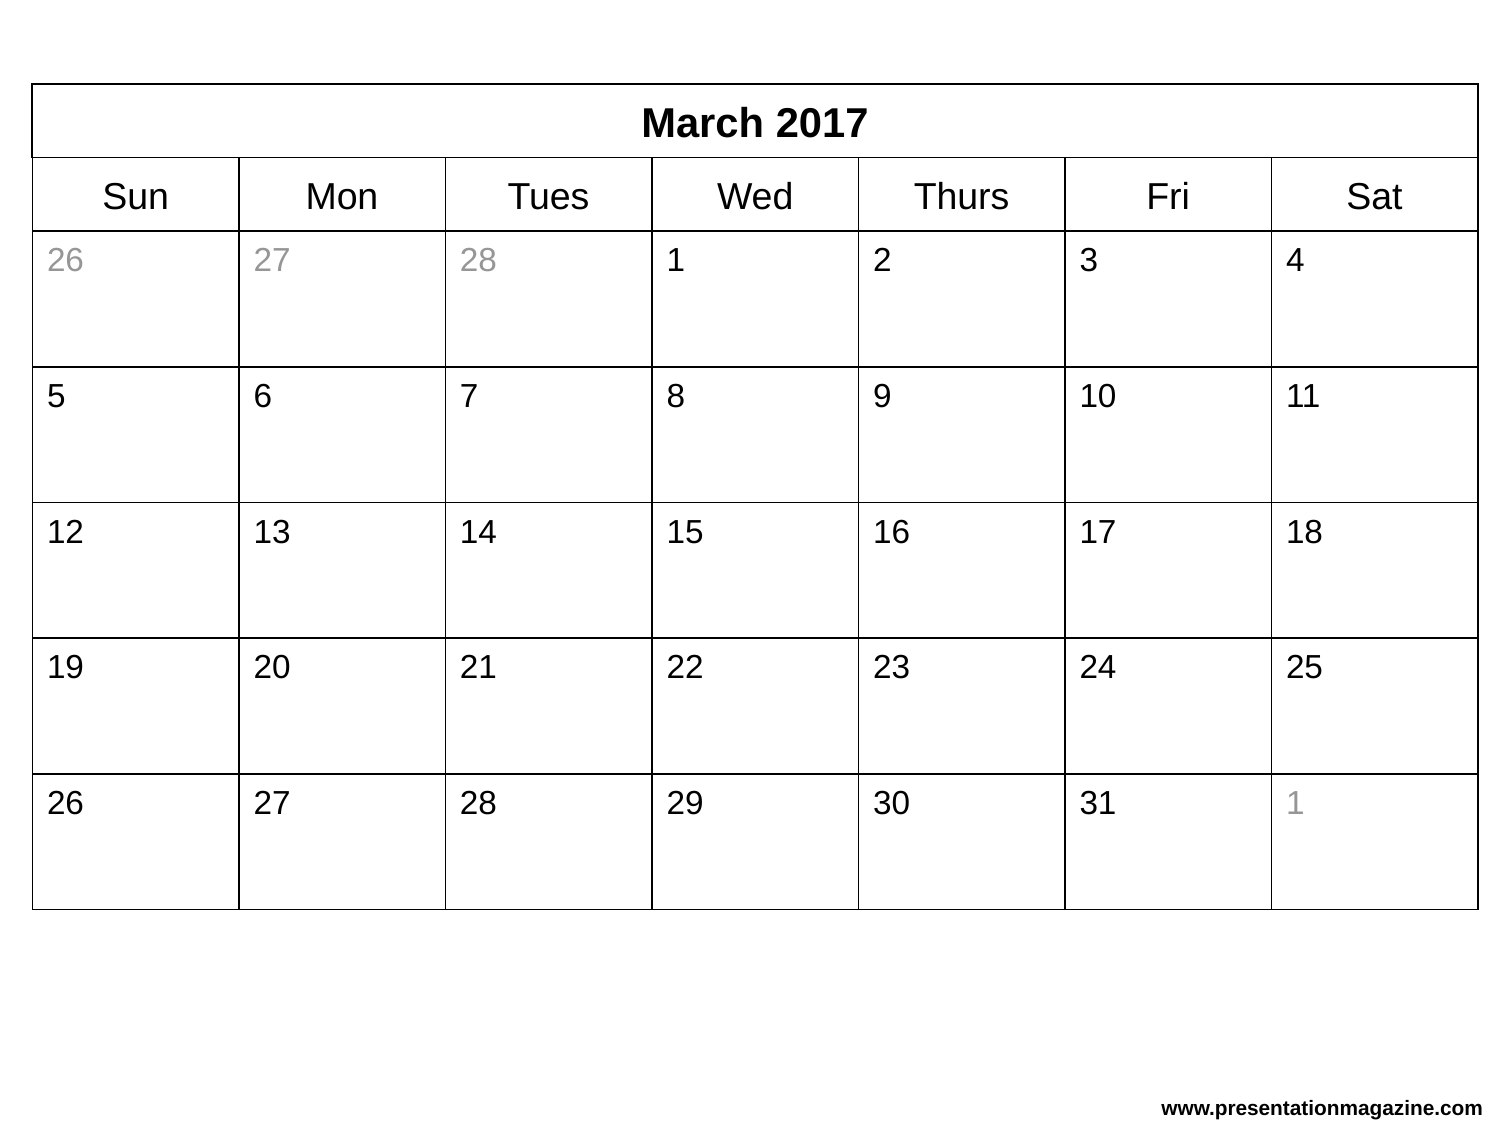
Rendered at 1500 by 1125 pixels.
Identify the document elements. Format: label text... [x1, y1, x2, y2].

text_box 1 [1272, 774, 1478, 910]
text_box 5 [32, 366, 239, 503]
text_box 21 [446, 639, 652, 774]
text_box 12 [32, 503, 239, 639]
text_box 11 [1272, 367, 1478, 503]
text_box 3 [1065, 231, 1272, 367]
text_box 30 [859, 774, 1065, 910]
text_box 27 [239, 774, 446, 910]
text_box 31 [1065, 774, 1272, 910]
text_box 24 [1065, 639, 1272, 774]
text_box Wed [652, 158, 859, 231]
text_box 27 [238, 231, 445, 367]
text_box 28 [445, 231, 651, 367]
text_box 17 [1065, 503, 1272, 639]
text_box March 2017 [32, 83, 1478, 158]
text_box 7 [446, 367, 652, 503]
text_box 20 [239, 639, 446, 774]
text_box 6 [239, 367, 446, 503]
text_box 1 [651, 231, 858, 367]
text_box 10 [1065, 367, 1272, 503]
text_box Mon [238, 158, 446, 231]
text_box 28 [446, 774, 652, 910]
text_box Sat [1272, 158, 1478, 231]
text_box 26 [32, 231, 238, 366]
text_box 14 [446, 503, 652, 639]
text_box Sun [32, 158, 238, 231]
text_box Tues [446, 158, 652, 231]
text_box 2 [858, 231, 1065, 367]
text_box 9 [859, 367, 1065, 503]
text_box Thurs [859, 158, 1065, 231]
text_box 8 [652, 367, 859, 503]
text_box 13 [239, 503, 446, 639]
text_box 4 [1272, 231, 1478, 367]
text_box 25 [1272, 639, 1478, 774]
text_box 16 [859, 503, 1065, 639]
text_box 26 [32, 774, 239, 910]
text_box Fri [1065, 158, 1272, 231]
text_box 22 [652, 639, 859, 774]
text_box 29 [652, 774, 859, 910]
text_box 15 [652, 503, 859, 639]
text_box 23 [859, 639, 1065, 774]
text_box 18 [1272, 503, 1478, 639]
text_box 19 [32, 639, 239, 774]
